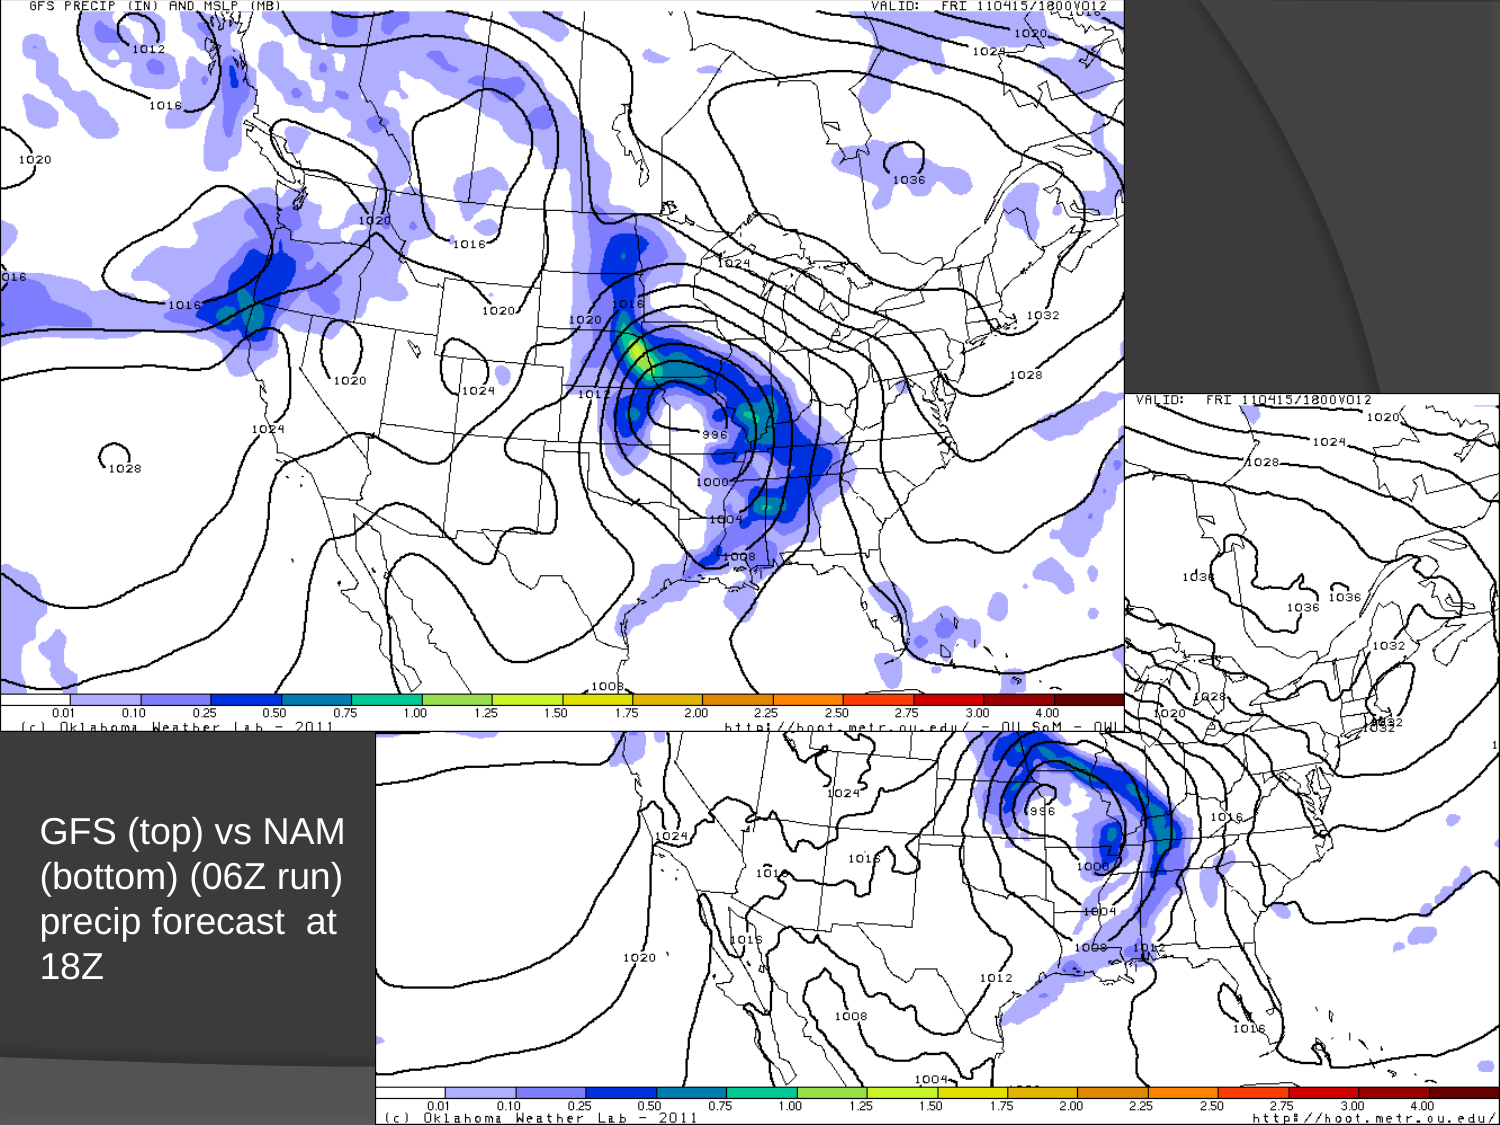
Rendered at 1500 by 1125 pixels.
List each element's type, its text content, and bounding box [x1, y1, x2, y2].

text_box GFS (top) vs NAM (bottom) (06Z run) precip forecast at 18Z [24, 799, 364, 995]
picture [374, 393, 1500, 1125]
picture [0, 0, 1126, 732]
